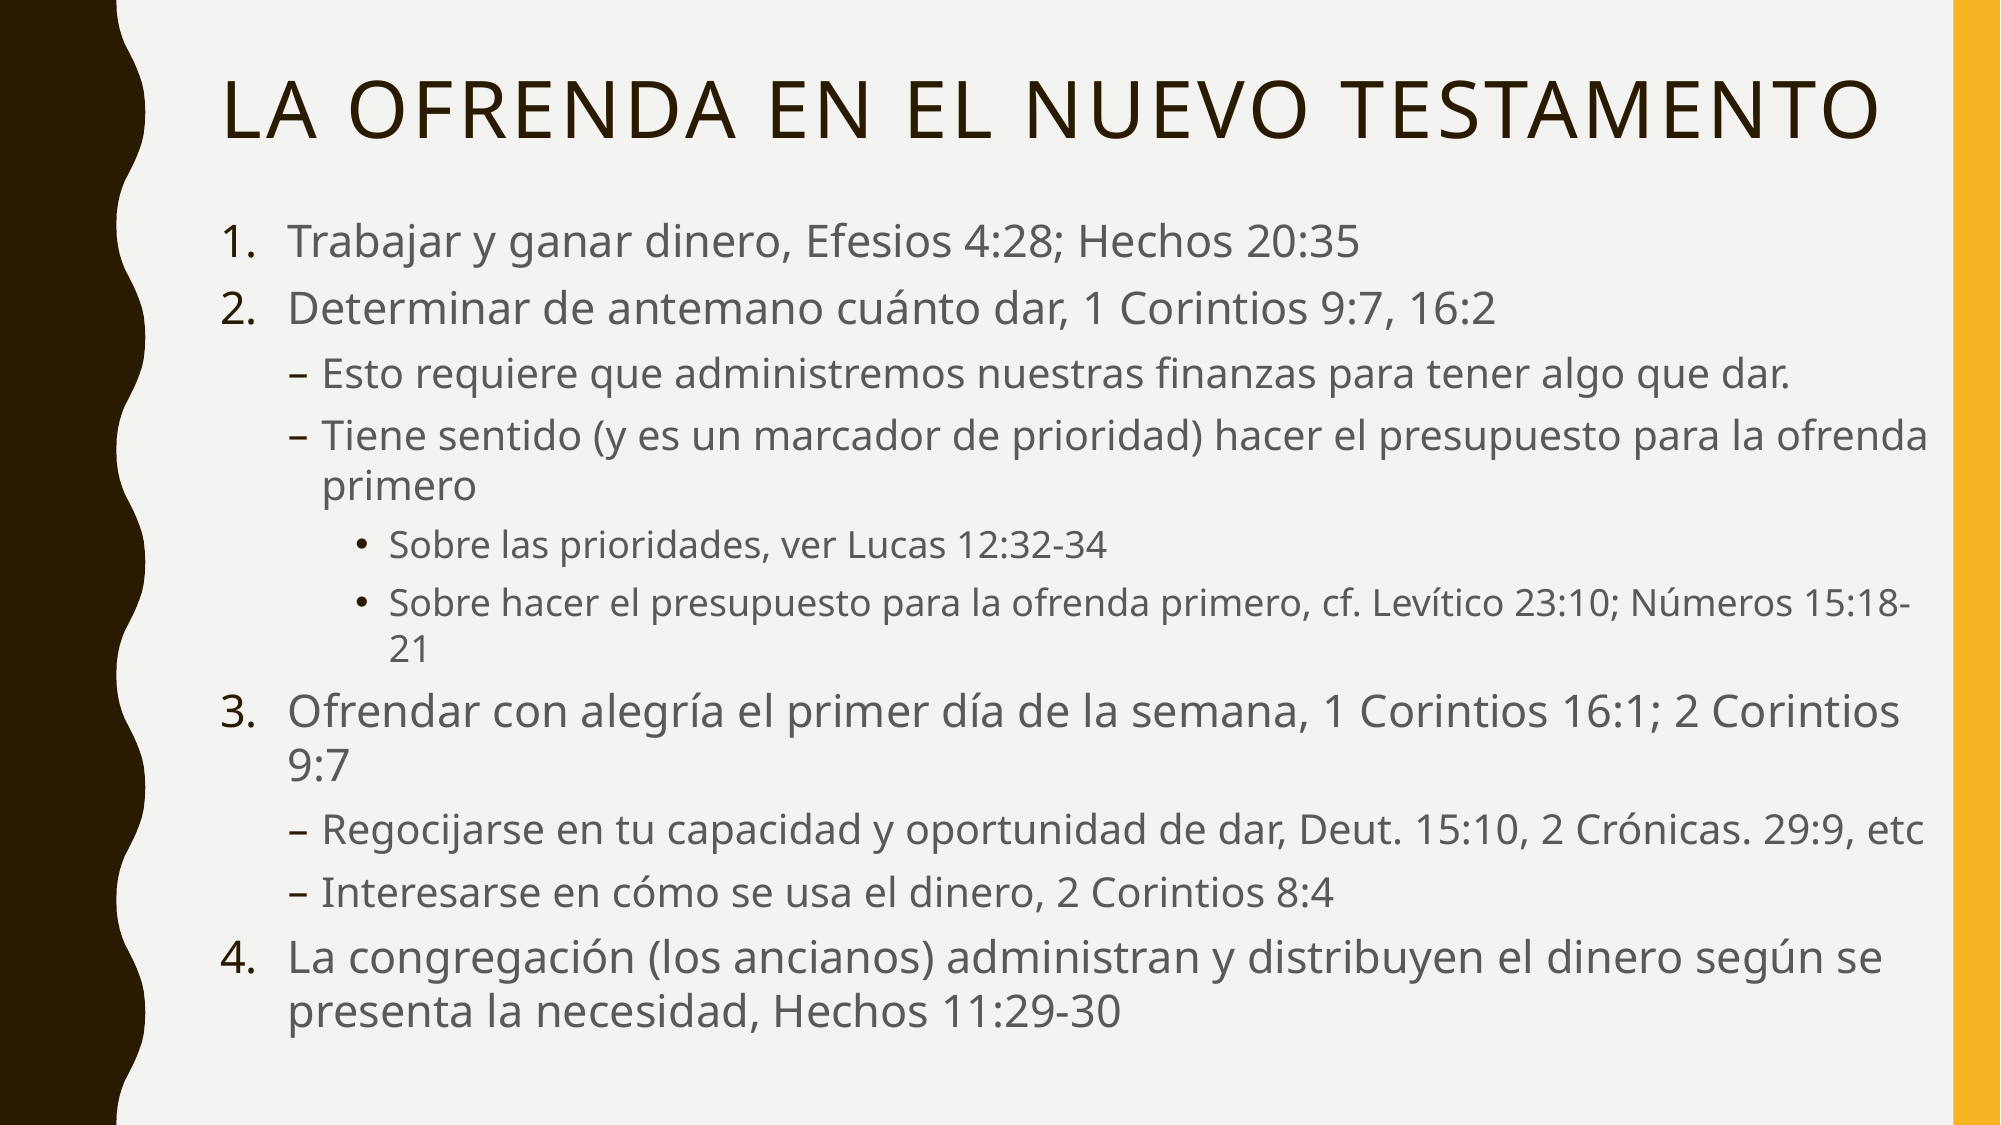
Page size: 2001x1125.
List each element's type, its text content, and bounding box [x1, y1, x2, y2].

list Trabajar y ganar dinero, Efesios 4:28; Hechos 20:35 Determinar de antemano cuánto dar, 1 Corintios 9:7, 16:2 Esto requiere que administremos nuestras finanzas para tener algo que dar. Tiene sentido (y es un marcador de prioridad) hacer el presupuesto para la ofrenda primero Sobre las prioridades, ver Lucas 12:32-34 Sobre hacer el presupuesto para la ofrenda primero, cf. Levítico 23:10; Números 15:18-21 Ofrendar con alegría el primer día de la semana, 1 Corintios 16:1; 2 Corintios 9:7 Regocijarse en tu capacidad y oportunidad de dar, Deut. 15:10, 2 Crónicas. 29:9, etc Interesarse en cómo se usa el dinero, 2 Corintios 8:4 La congregación (los ancianos) administran y distribuyen el dinero según se presenta la necesidad, Hechos 11:29-30 [205, 205, 1950, 1088]
title LA OFRENDA EN EL nuevo testamento [205, 62, 1950, 205]
